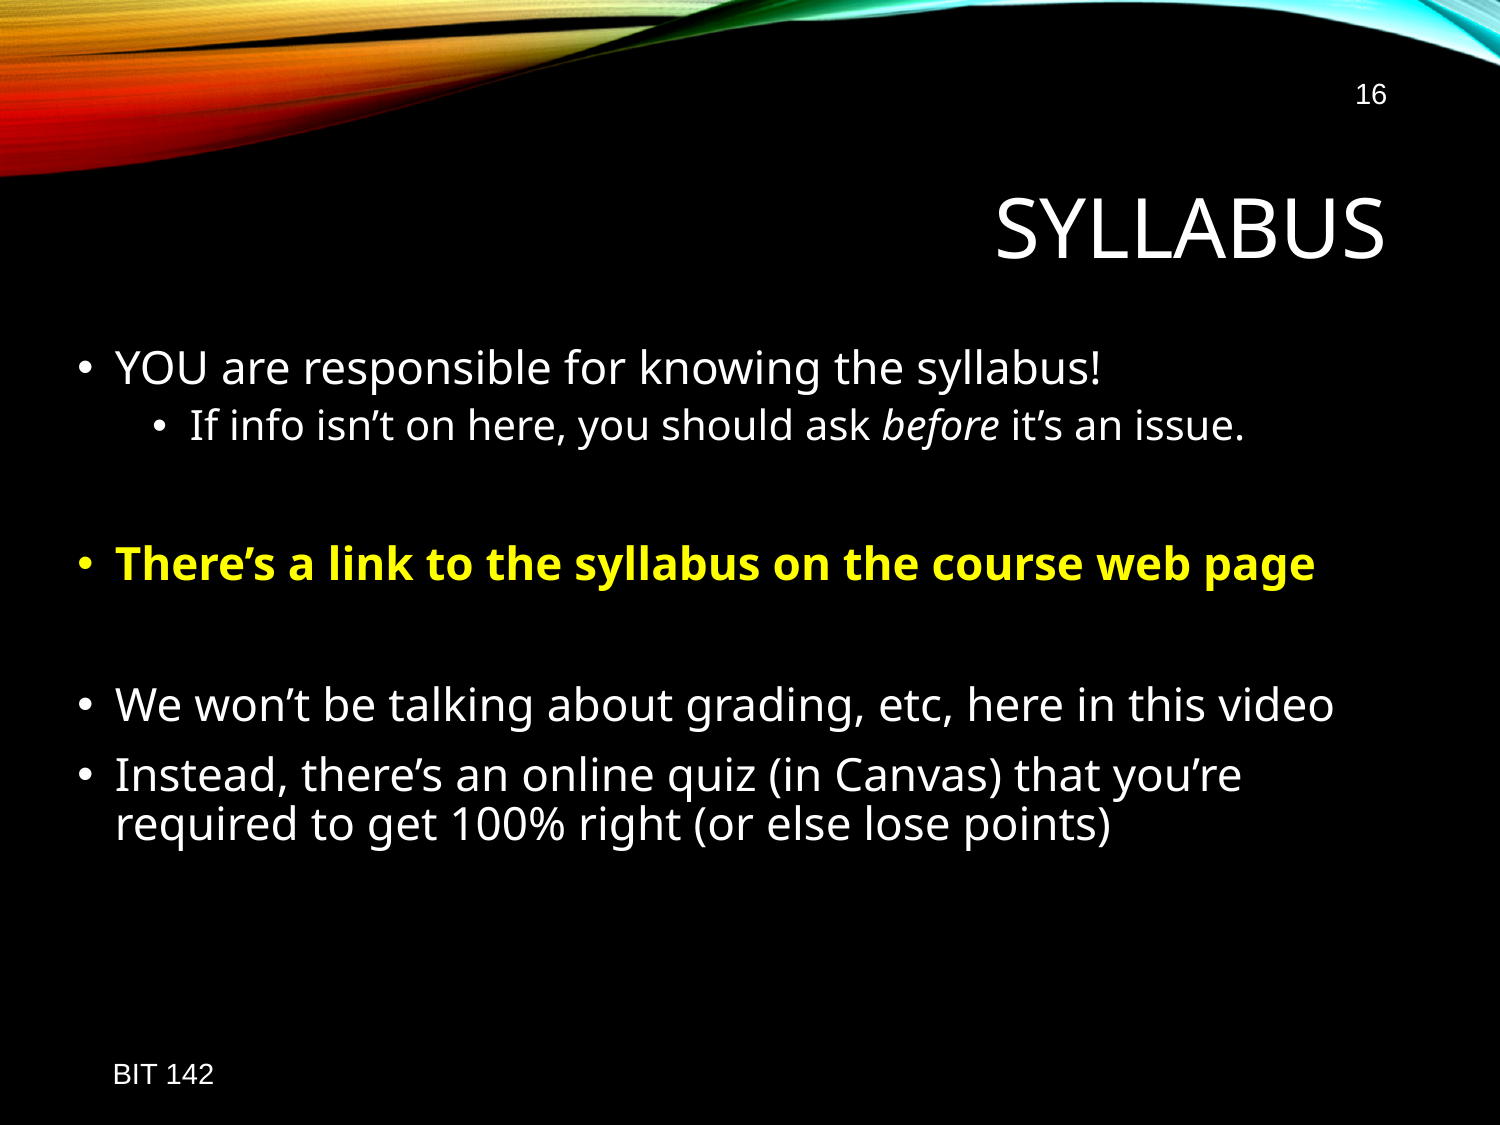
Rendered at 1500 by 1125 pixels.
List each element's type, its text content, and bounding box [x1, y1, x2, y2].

slide_number 16 [1078, 62, 1403, 123]
list YOU are responsible for knowing the syllabus! If info isn’t on here, you should ask before it’s an issue. There’s a link to the syllabus on the course web page We won’t be talking about grading, etc, here in this video Instead, there’s an online quiz (in Canvas) that you’re required to get 100% right (or else lose points) [62, 337, 1450, 1025]
footer BIT 142 [97, 1042, 1030, 1103]
title Syllabus [356, 125, 1403, 337]
picture [0, 0, 1500, 178]
